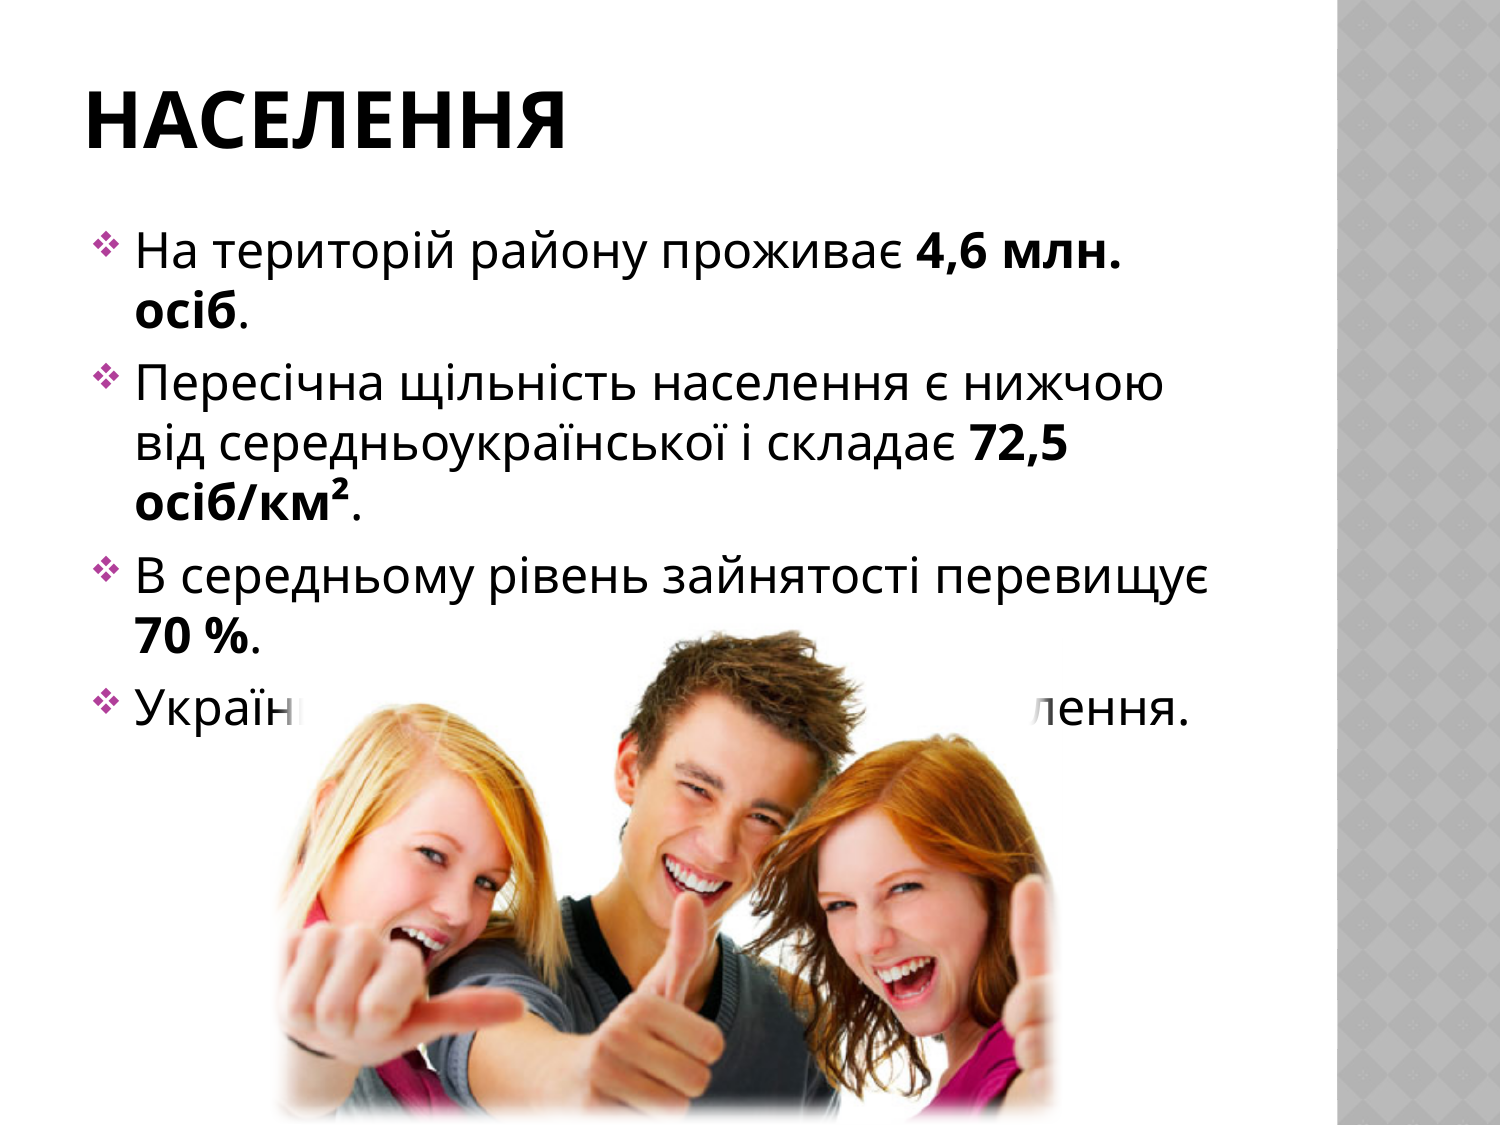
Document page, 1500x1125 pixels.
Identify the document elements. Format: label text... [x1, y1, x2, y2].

title Населення [75, 0, 1263, 164]
list На територій району проживає 4,6 млн. осіб. Пересічна щільність населення є нижчою від середньоукраїнської і складає 72,5 осіб/км². В середньому рівень зайнятості перевищує 70 %. Українці складають понад 92 % населення. [75, 210, 1263, 1006]
picture [269, 610, 1063, 1125]
